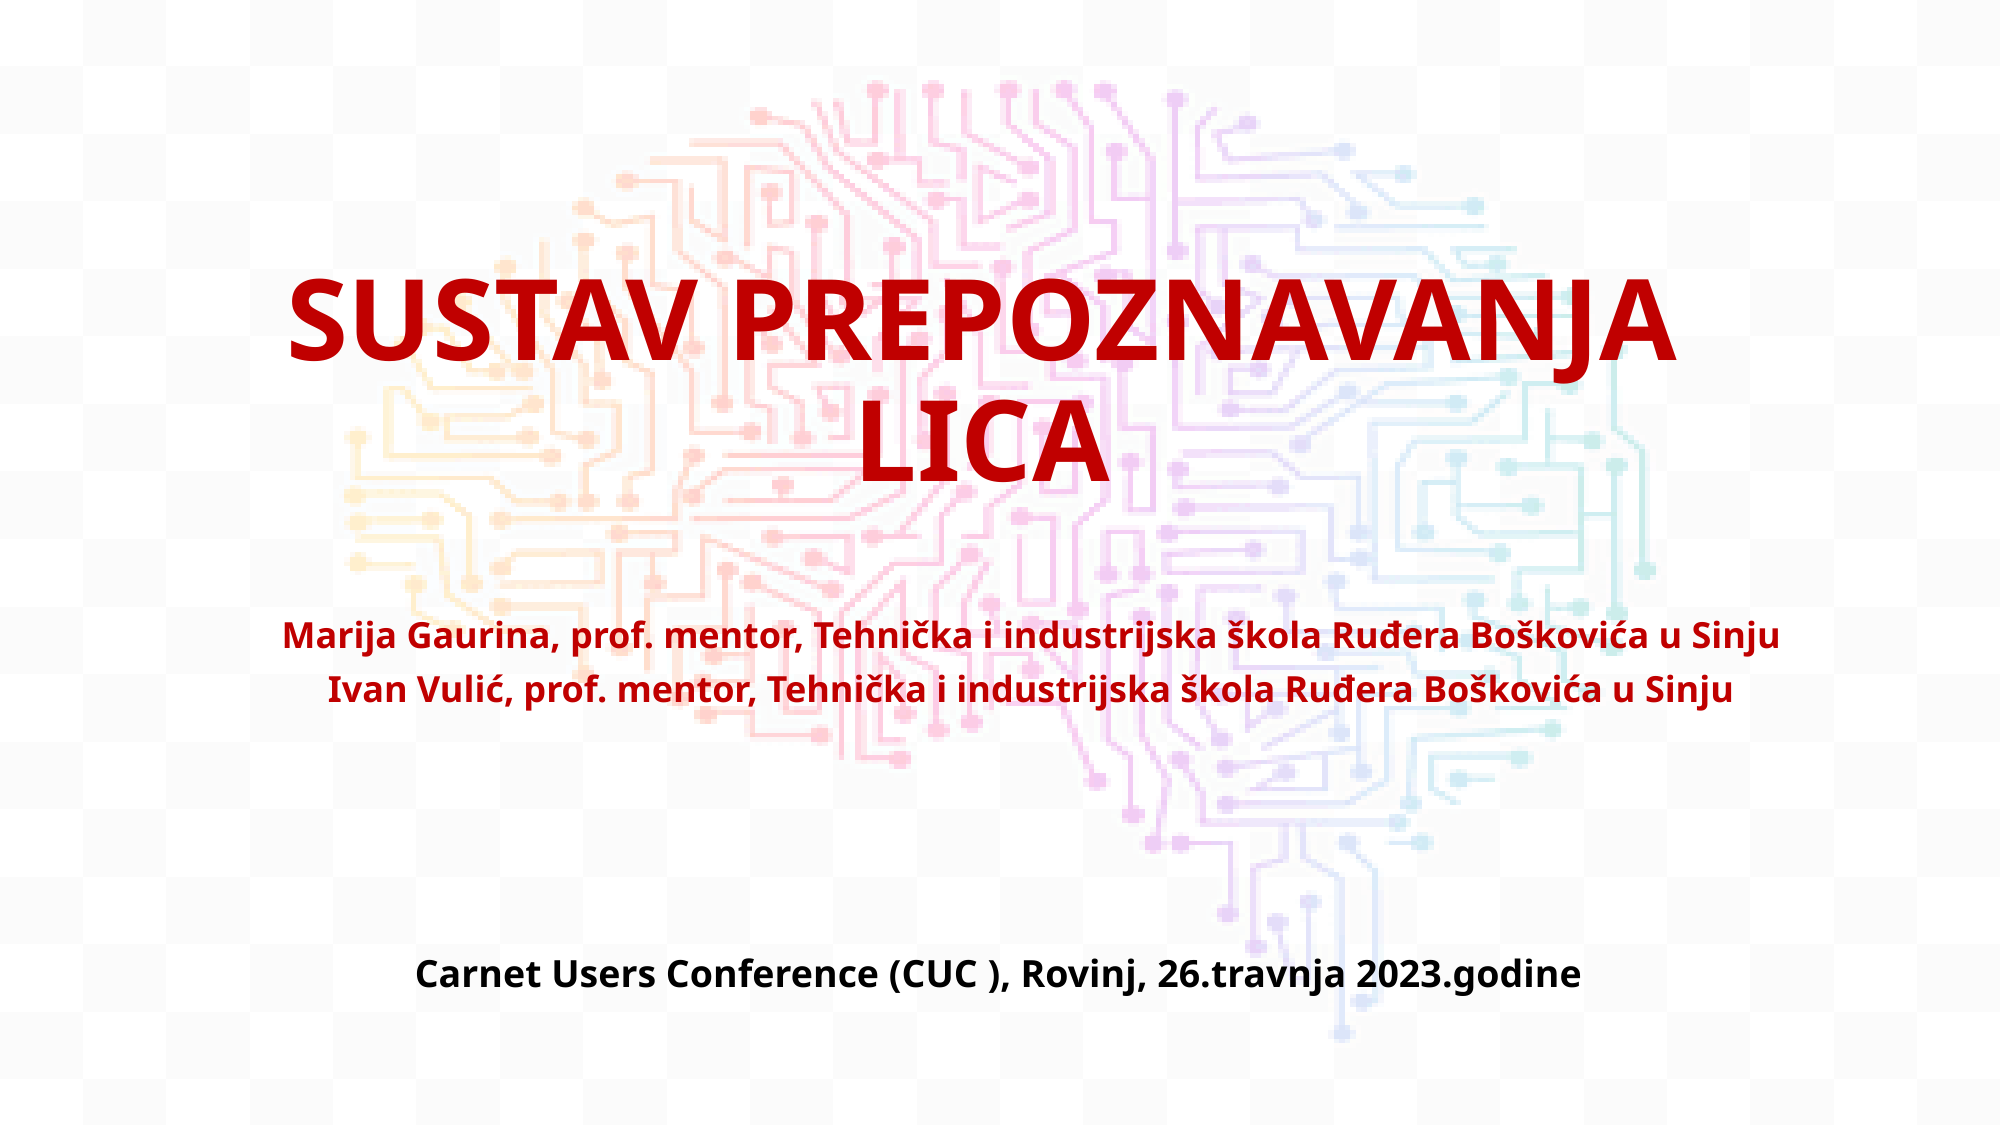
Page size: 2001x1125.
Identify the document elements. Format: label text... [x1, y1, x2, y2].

subtitle Marija Gaurina, prof. mentor, Tehnička i industrijska škola Ruđera Boškovića u Sinju Ivan Vulić, prof. mentor, Tehnička i industrijska škola Ruđera Boškovića u Sinju [244, 609, 1820, 728]
title SUSTAV PREPOZNAVANJA LICA [178, 29, 1786, 514]
text_box Carnet Users Conference (CUC ), Rovinj, 26.travnja 2023.godine [178, 942, 1820, 1047]
